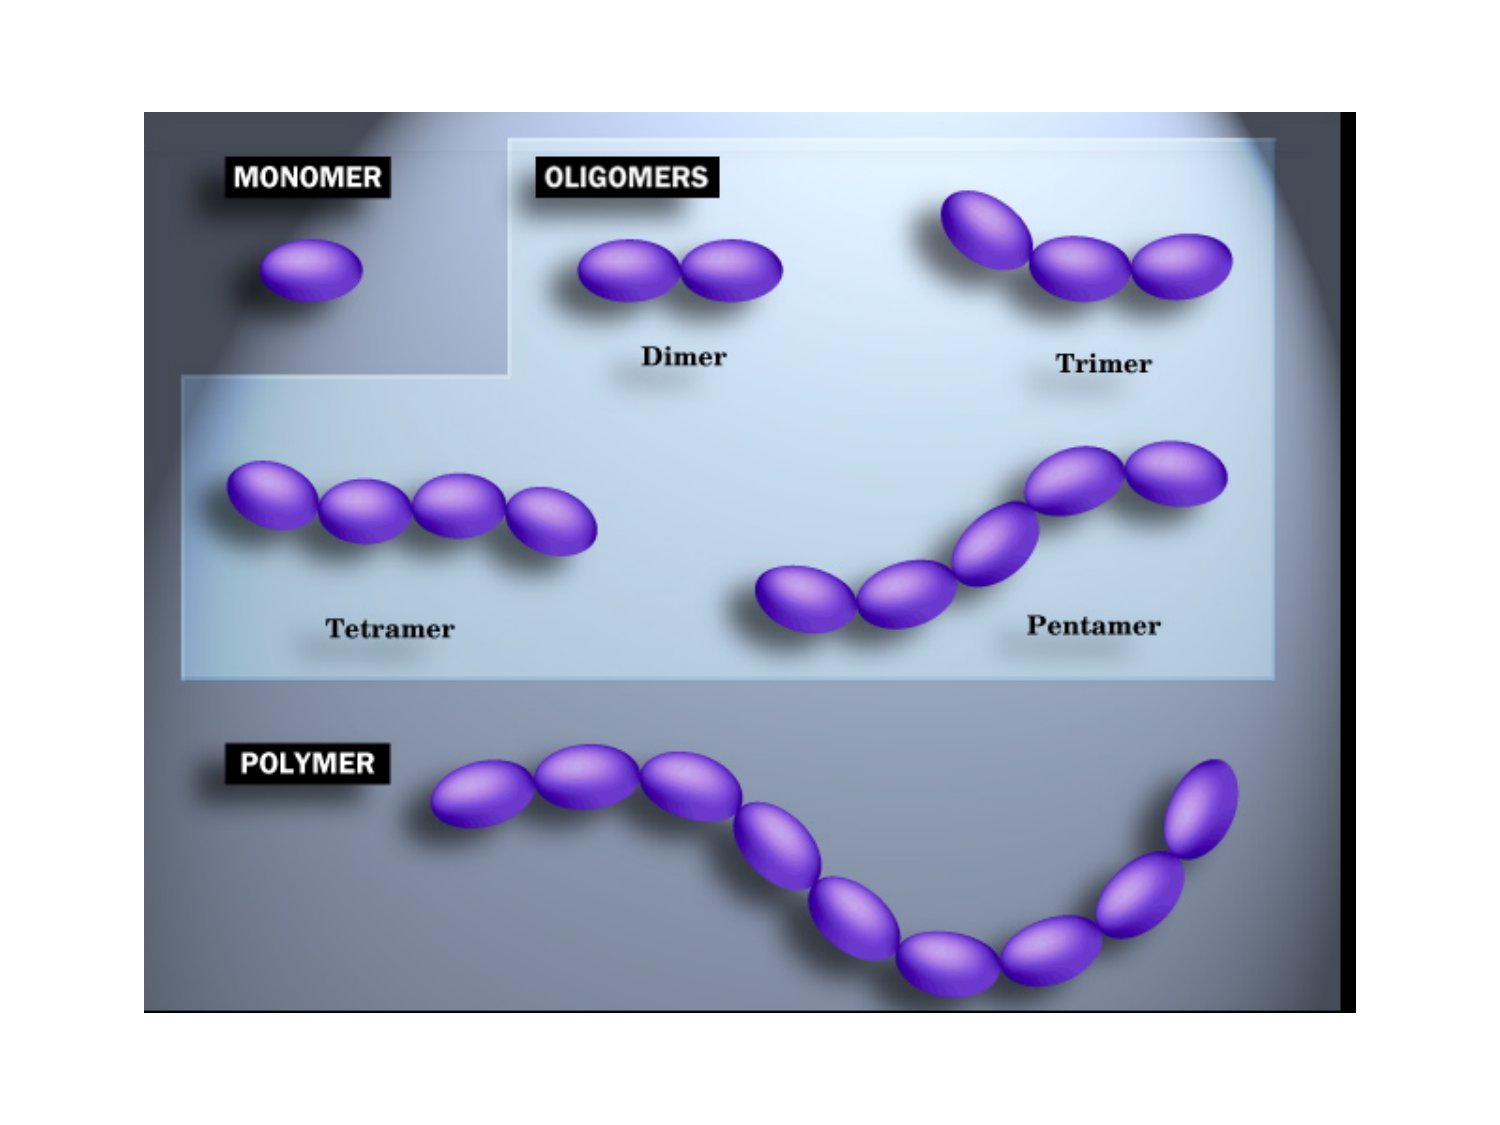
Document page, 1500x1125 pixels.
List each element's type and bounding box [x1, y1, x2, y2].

picture [143, 112, 1356, 1013]
